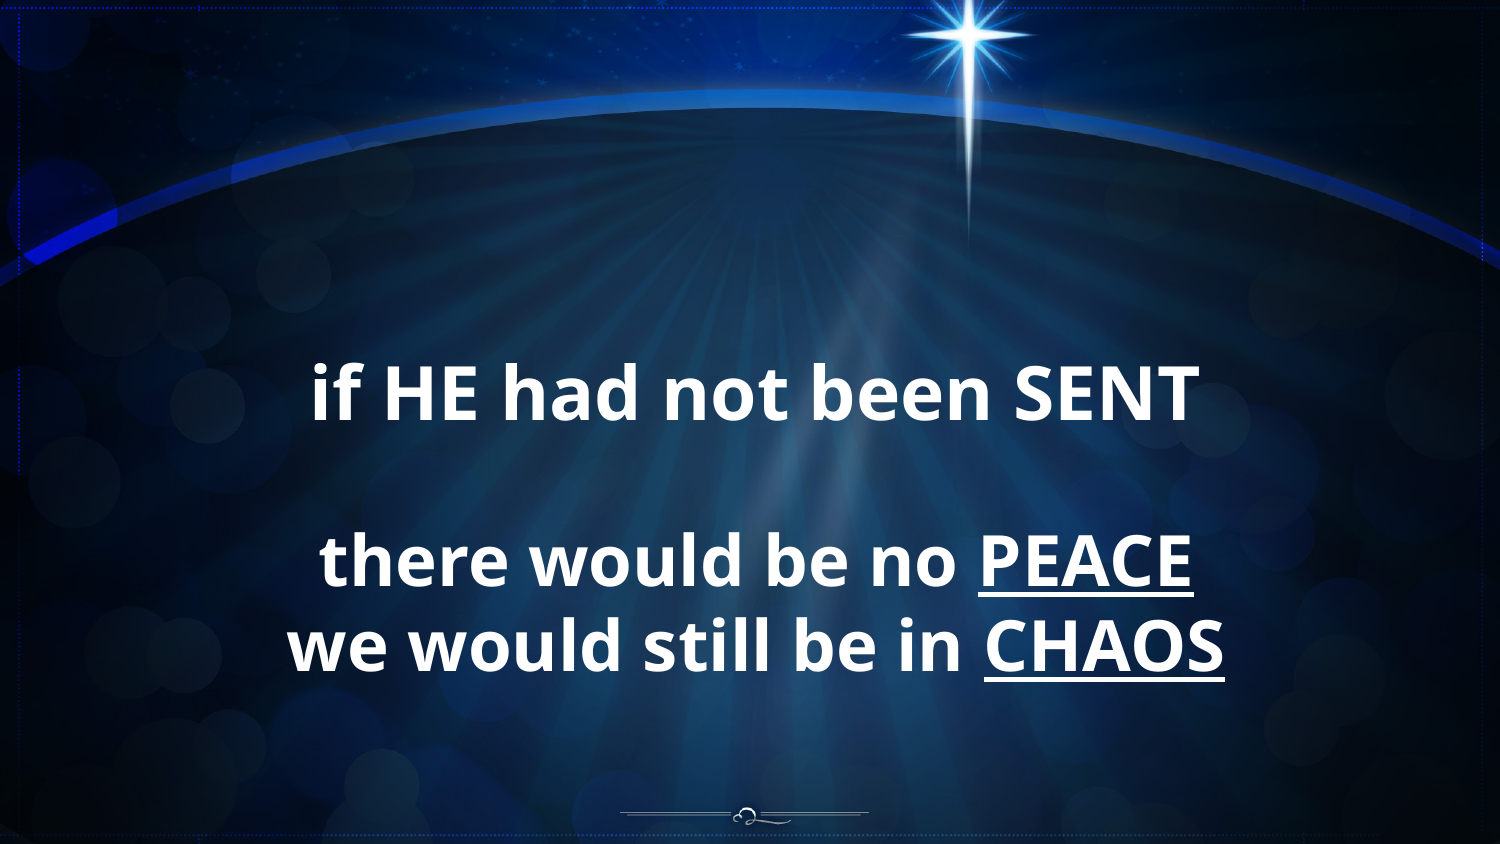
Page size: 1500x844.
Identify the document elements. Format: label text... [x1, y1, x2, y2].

picture [0, 0, 1500, 844]
text_box if HE had not been SENT there would be no PEACE we would still be in CHAOS [49, 338, 1463, 693]
